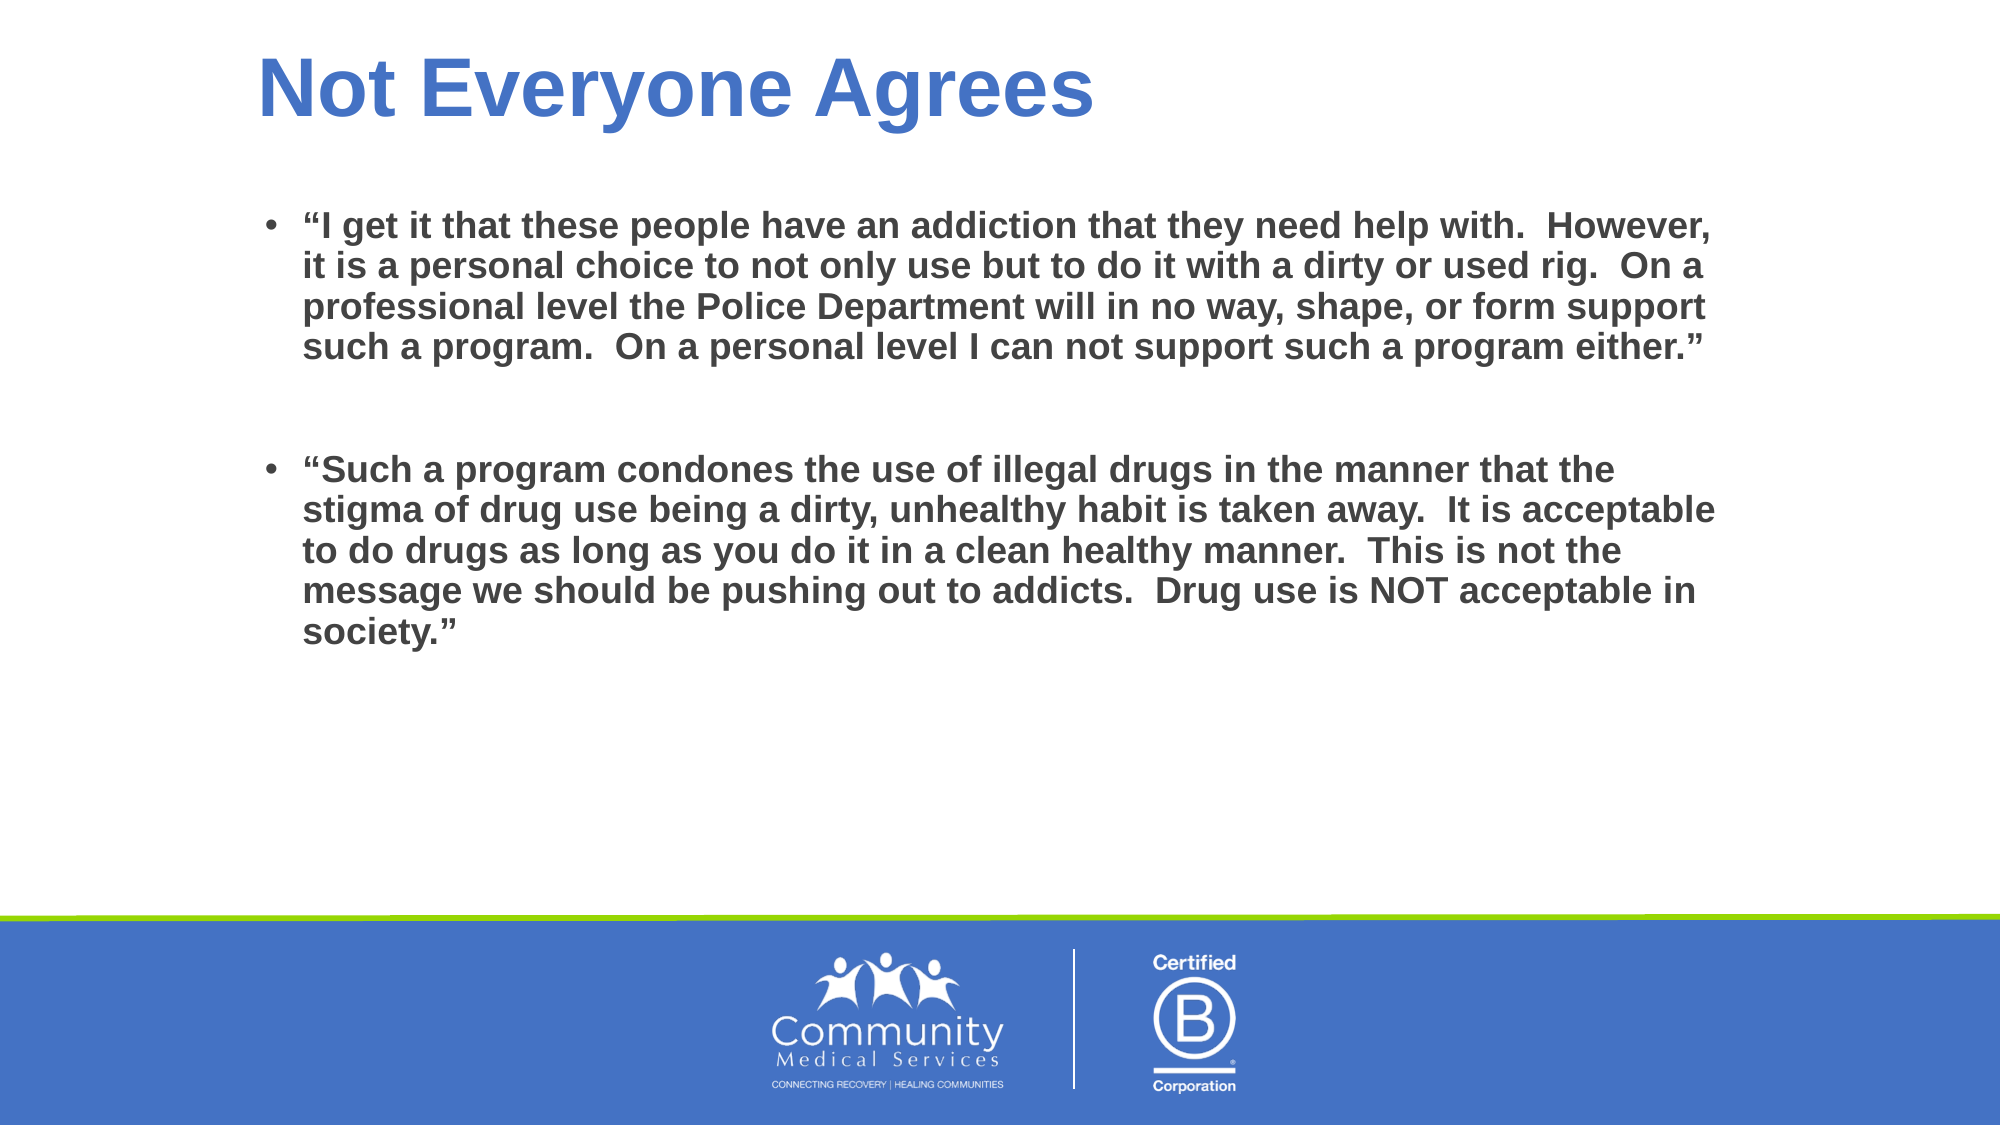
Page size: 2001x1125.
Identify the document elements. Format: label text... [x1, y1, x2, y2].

picture [1153, 954, 1236, 1094]
title Not Everyone Agrees [257, 45, 1743, 207]
list “I get it that these people have an addiction that they need help with. However, it is a personal choice to not only use but to do it with a dirty or used rig. On a professional level the Police Department will in no way, shape, or form support such a program. On a personal level I can not support such a program either.” “Such a program condones the use of illegal drugs in the manner that the stigma of drug use being a dirty, unhealthy habit is taken away. It is acceptable to do drugs as long as you do it in a clean healthy manner. This is not the message we should be pushing out to addicts. Drug use is NOT acceptable in society.” [264, 206, 1735, 847]
picture [764, 907, 1012, 1112]
